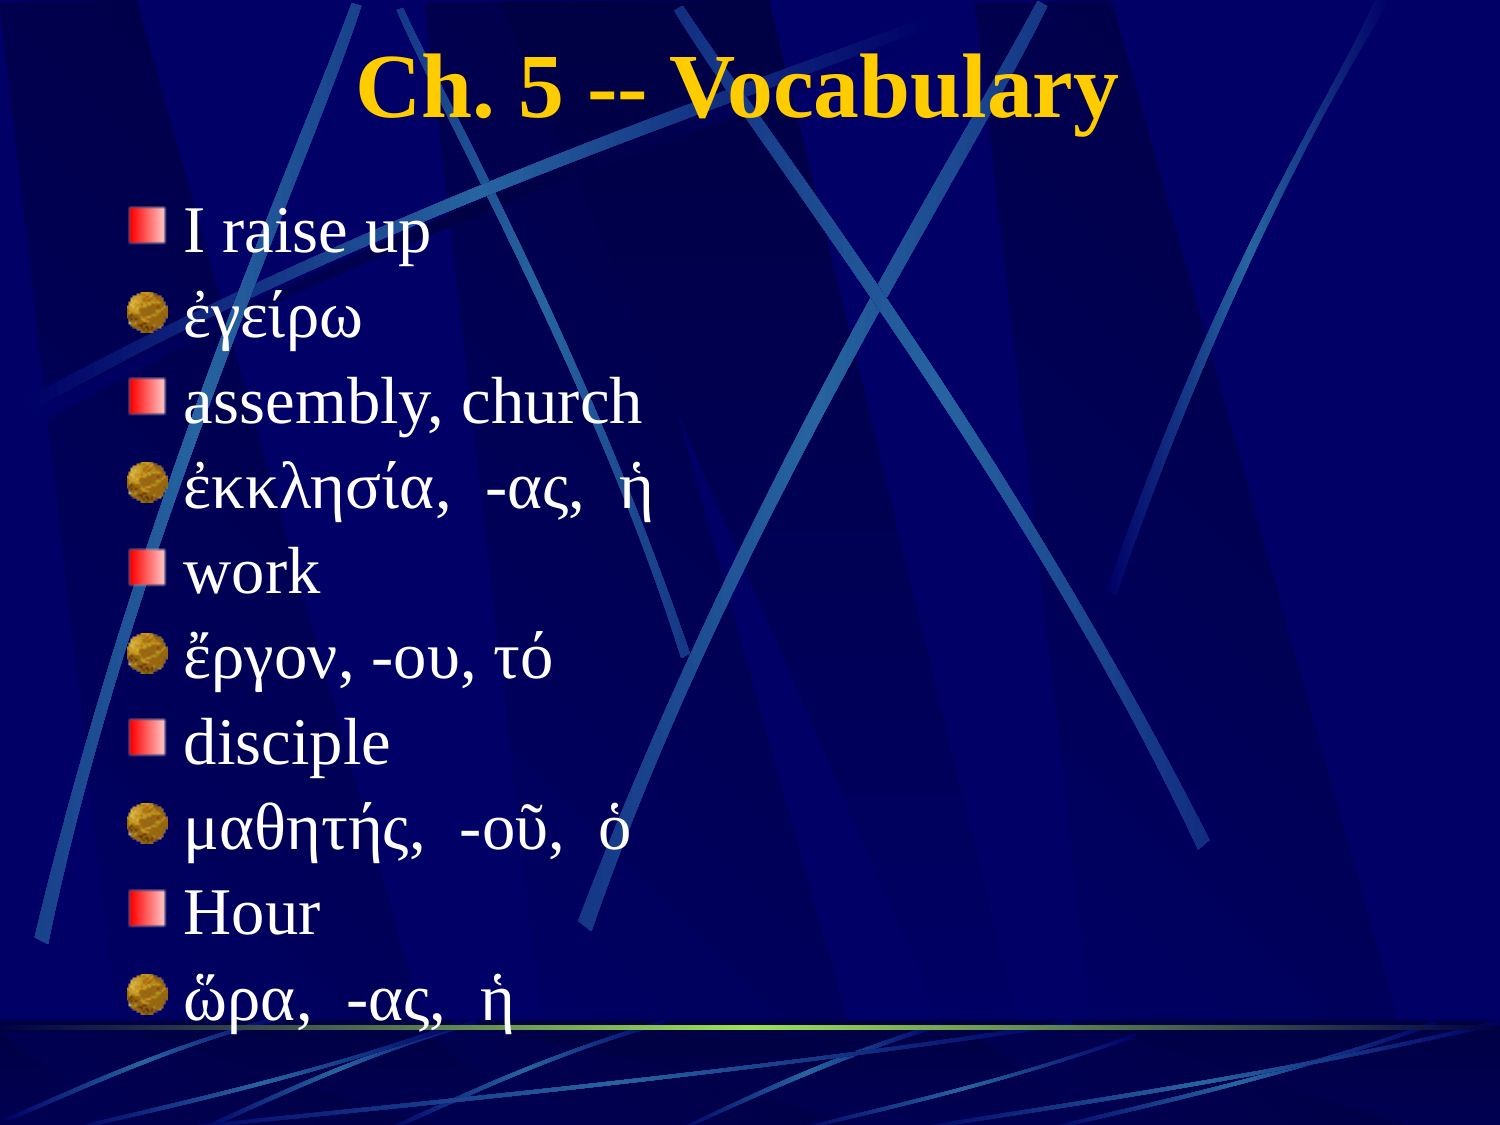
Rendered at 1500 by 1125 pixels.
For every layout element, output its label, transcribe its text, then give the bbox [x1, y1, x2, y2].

picture [127, 803, 168, 844]
picture [127, 376, 170, 419]
picture [127, 717, 170, 760]
picture [127, 974, 168, 1015]
picture [127, 205, 170, 248]
picture [127, 888, 170, 931]
picture [127, 292, 168, 333]
title Ch. 5 -- Vocabulary [112, 0, 1388, 175]
picture [127, 547, 170, 590]
list I raise up ἐγείρω assembly, church ἐκκλησία, -ας, ἡ work ἔργον, -ου, τό disciple μαθητής, -οῦ, ὁ Hour ὥρα, -ας, ἡ [112, 187, 1388, 1075]
picture [127, 633, 168, 674]
picture [127, 462, 168, 503]
